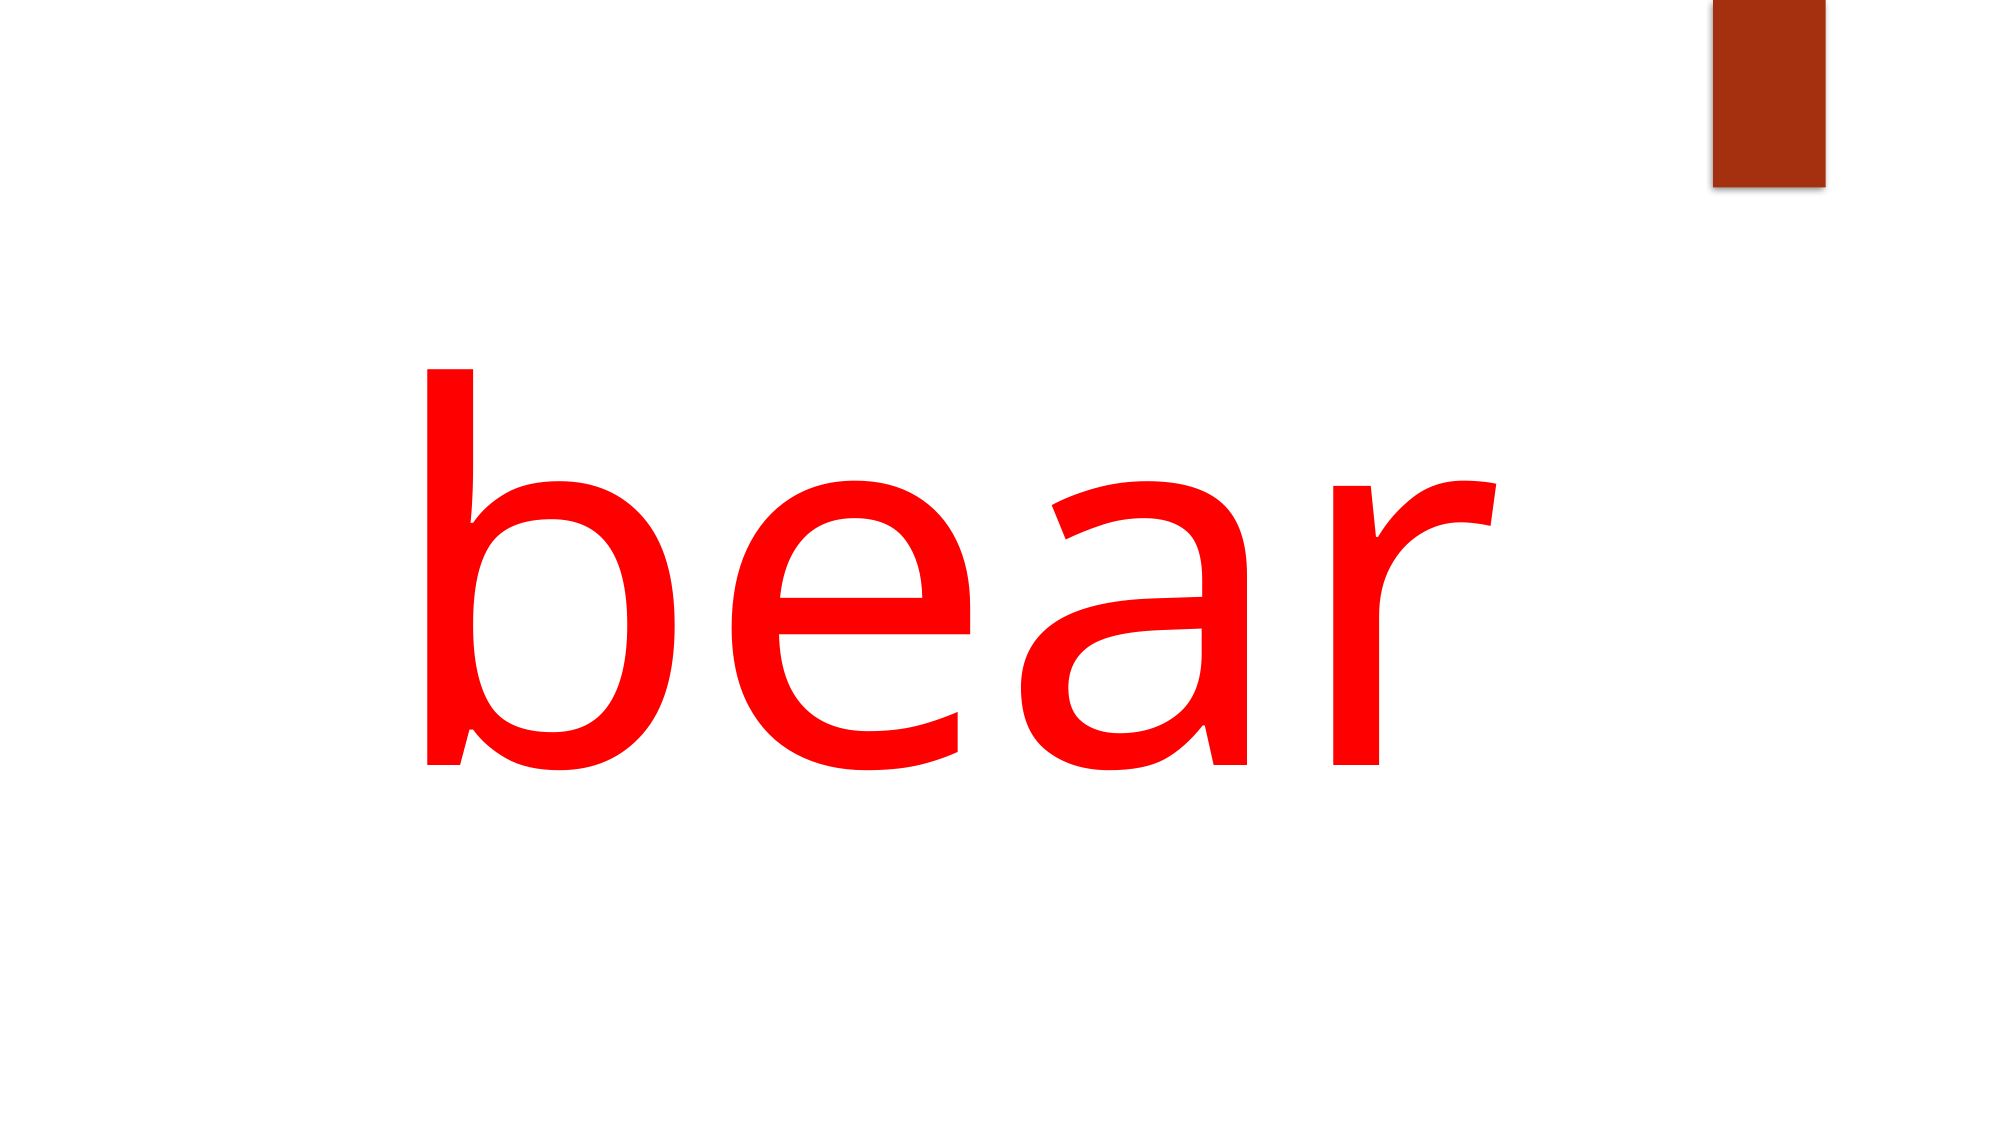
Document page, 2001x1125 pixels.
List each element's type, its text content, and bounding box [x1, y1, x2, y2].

text_box bear [236, 237, 1652, 877]
